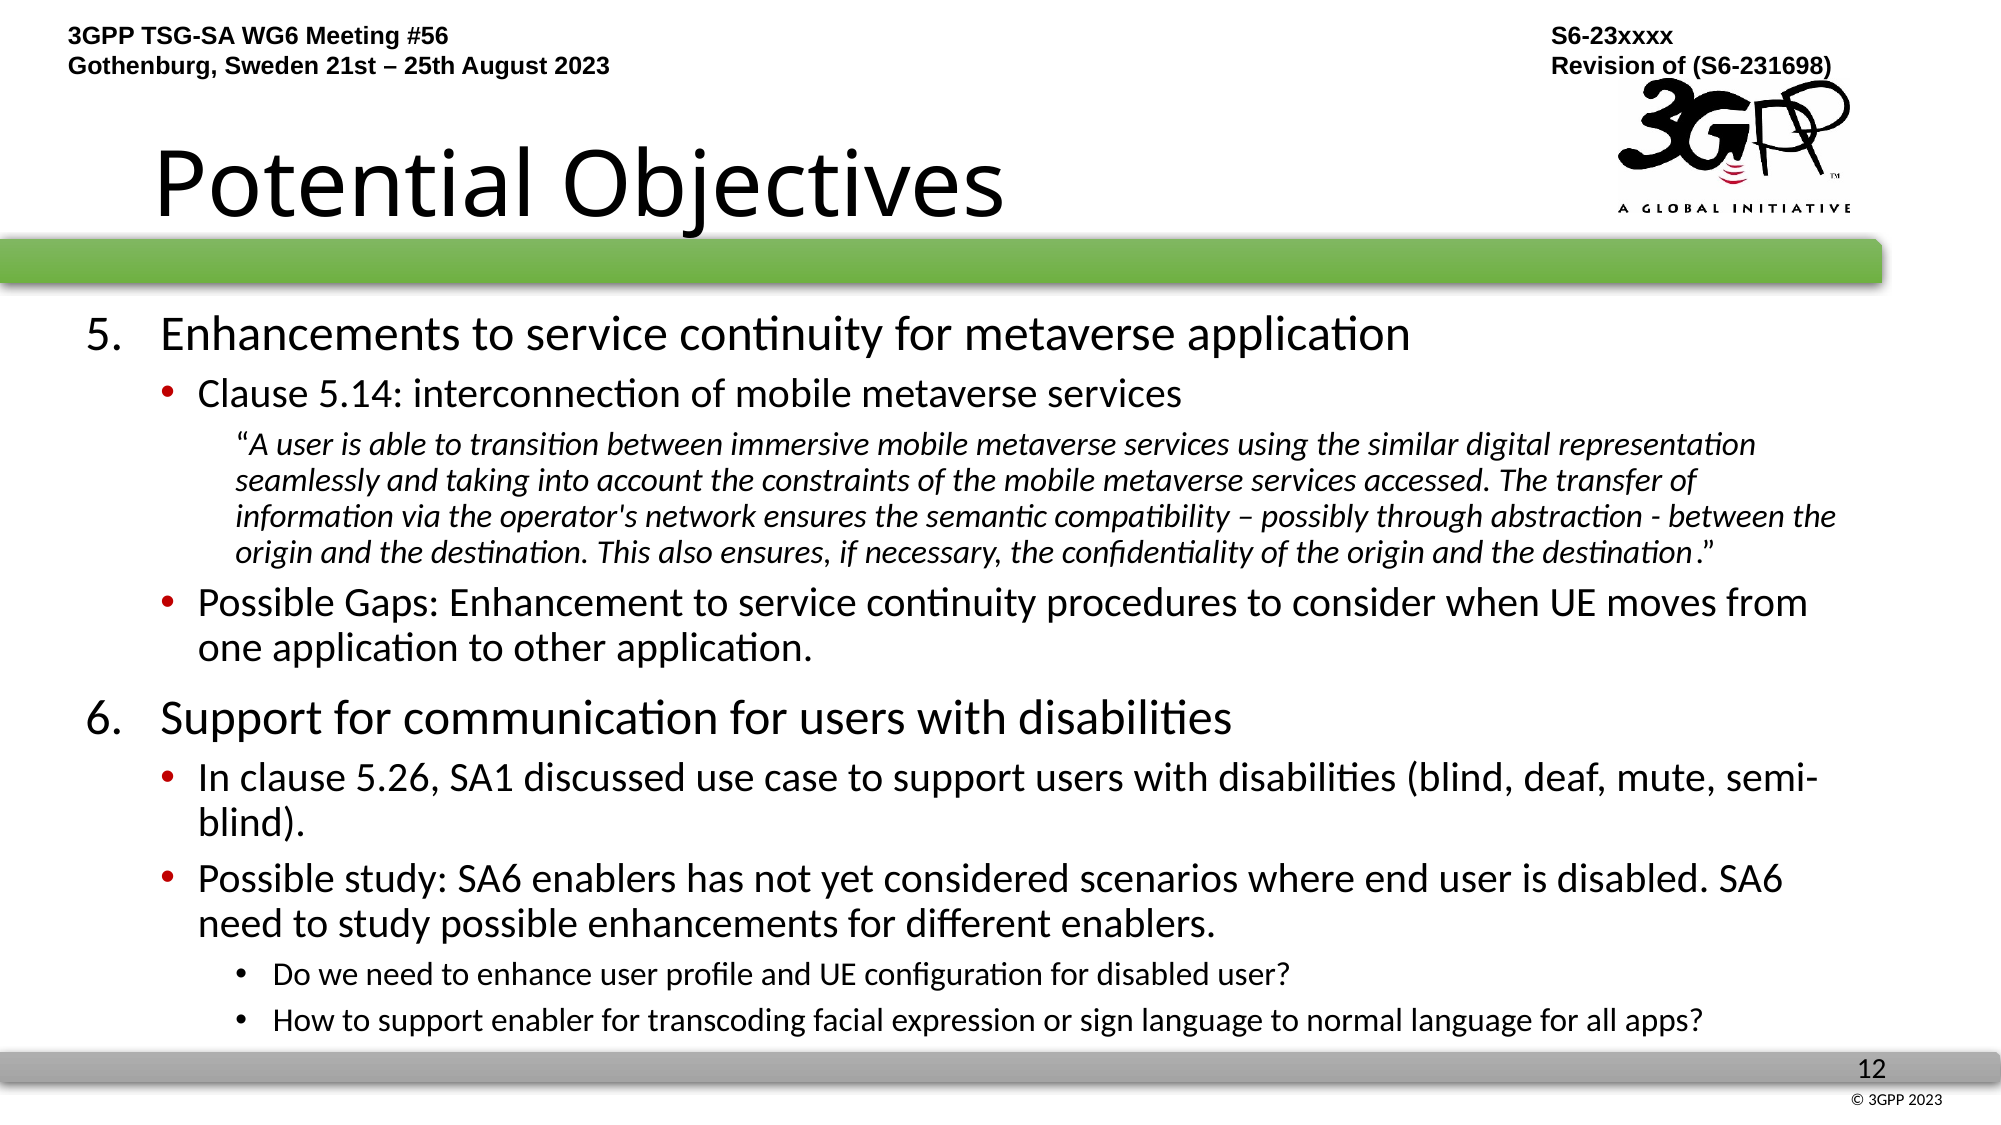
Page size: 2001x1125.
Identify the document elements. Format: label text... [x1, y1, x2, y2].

title Potential Objectives [137, 96, 1863, 278]
list Enhancements to service continuity for metaverse application Clause 5.14: interconnection of mobile metaverse services “A user is able to transition between immersive mobile metaverse services using the similar digital representation seamlessly and taking into account the constraints of the mobile metaverse services accessed. The transfer of information via the operator's network ensures the semantic compatibility – possibly through abstraction - between the origin and the destination. This also ensures, if necessary, the confidentiality of the origin and the destination.” Possible Gaps: Enhancement to service continuity procedures to consider when UE moves from one application to other application. Support for communication for users with disabilities In clause 5.26, SA1 discussed use case to support users with disabilities (blind, deaf, mute, semi-blind). Possible study: SA6 enablers has not yet considered scenarios where end user is disabled. SA6 need to study possible enhancements for different enablers. Do we need to enhance user profile and UE configuration for disabled user? How to support enabler for transcoding facial expression or sign language to normal language for all apps? [70, 299, 1863, 1055]
picture [1618, 78, 1850, 96]
